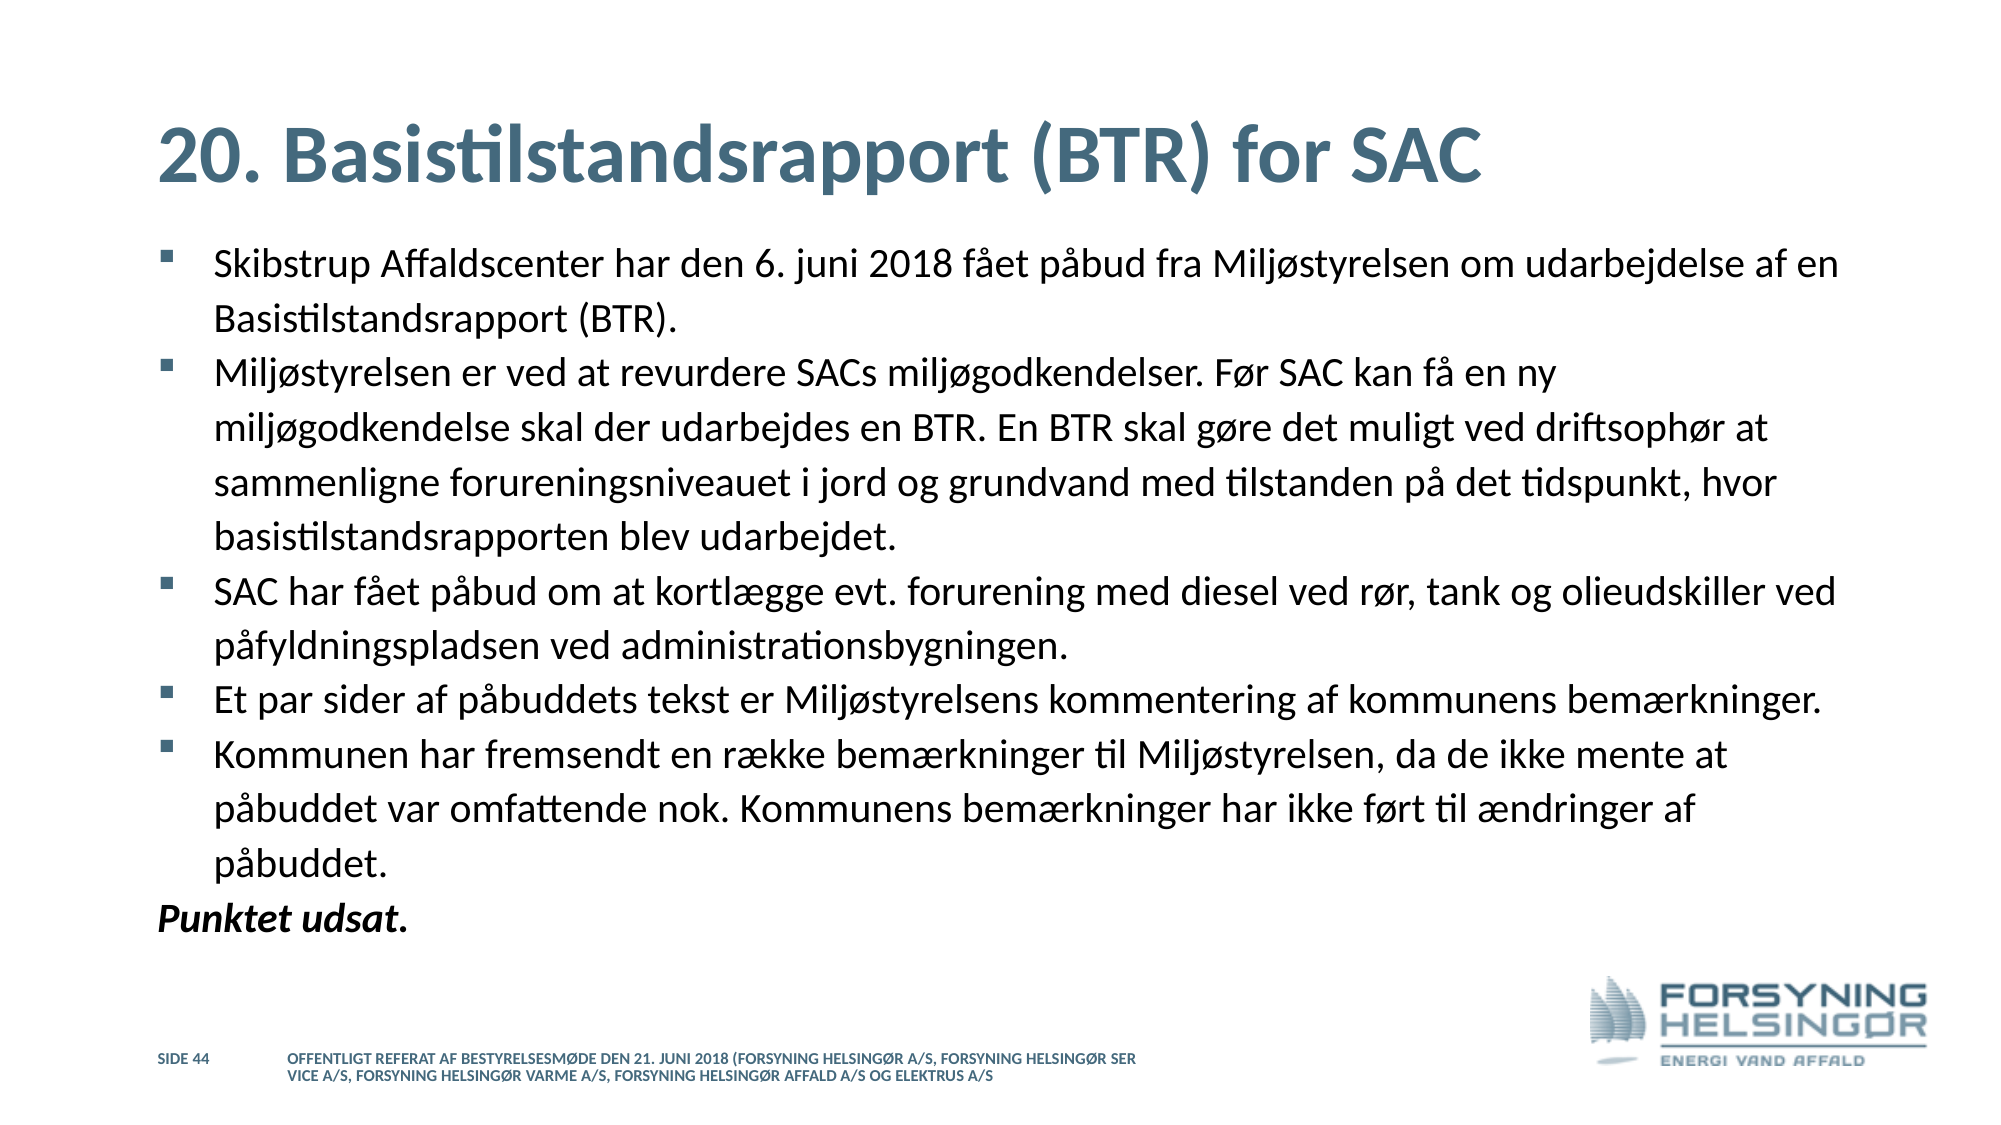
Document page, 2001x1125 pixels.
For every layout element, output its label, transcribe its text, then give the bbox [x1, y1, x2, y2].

title 20. Basistilstandsrapport (BTR) for SAC [157, 30, 1843, 231]
picture [1843, 976, 1929, 1066]
slide_number Side 44 [157, 1039, 260, 1068]
footer Offentligt referat af bestyrelsesmøde den 21. juni 2018 (Forsyning Helsingør A/S, Forsyning Helsingør Service A/S, Forsyning Helsingør Varme A/S, Forsyning Helsingør Affald A/S og Elektrus A/S [287, 1039, 1138, 1068]
list Skibstrup Affaldscenter har den 6. juni 2018 fået påbud fra Miljøstyrelsen om udarbejdelse af en Basistilstandsrapport (BTR). Miljøstyrelsen er ved at revurdere SACs miljøgodkendelser. Før SAC kan få en ny miljøgodkendelse skal der udarbejdes en BTR. En BTR skal gøre det muligt ved driftsophør at sammenligne forureningsniveauet i jord og grundvand med tilstanden på det tidspunkt, hvor basistilstandsrapporten blev udarbejdet. SAC har fået påbud om at kortlægge evt. forurening med diesel ved rør, tank og olieudskiller ved påfyldningspladsen ved administrationsbygningen. Et par sider af påbuddets tekst er Miljøstyrelsens kommentering af kommunens bemærkninger. Kommunen har fremsendt en række bemærkninger til Miljøstyrelsen, da de ikke mente at påbuddet var omfattende nok. Kommunens bemærkninger har ikke ført til ændringer af påbuddet. Punktet udsat. [157, 231, 1843, 1068]
